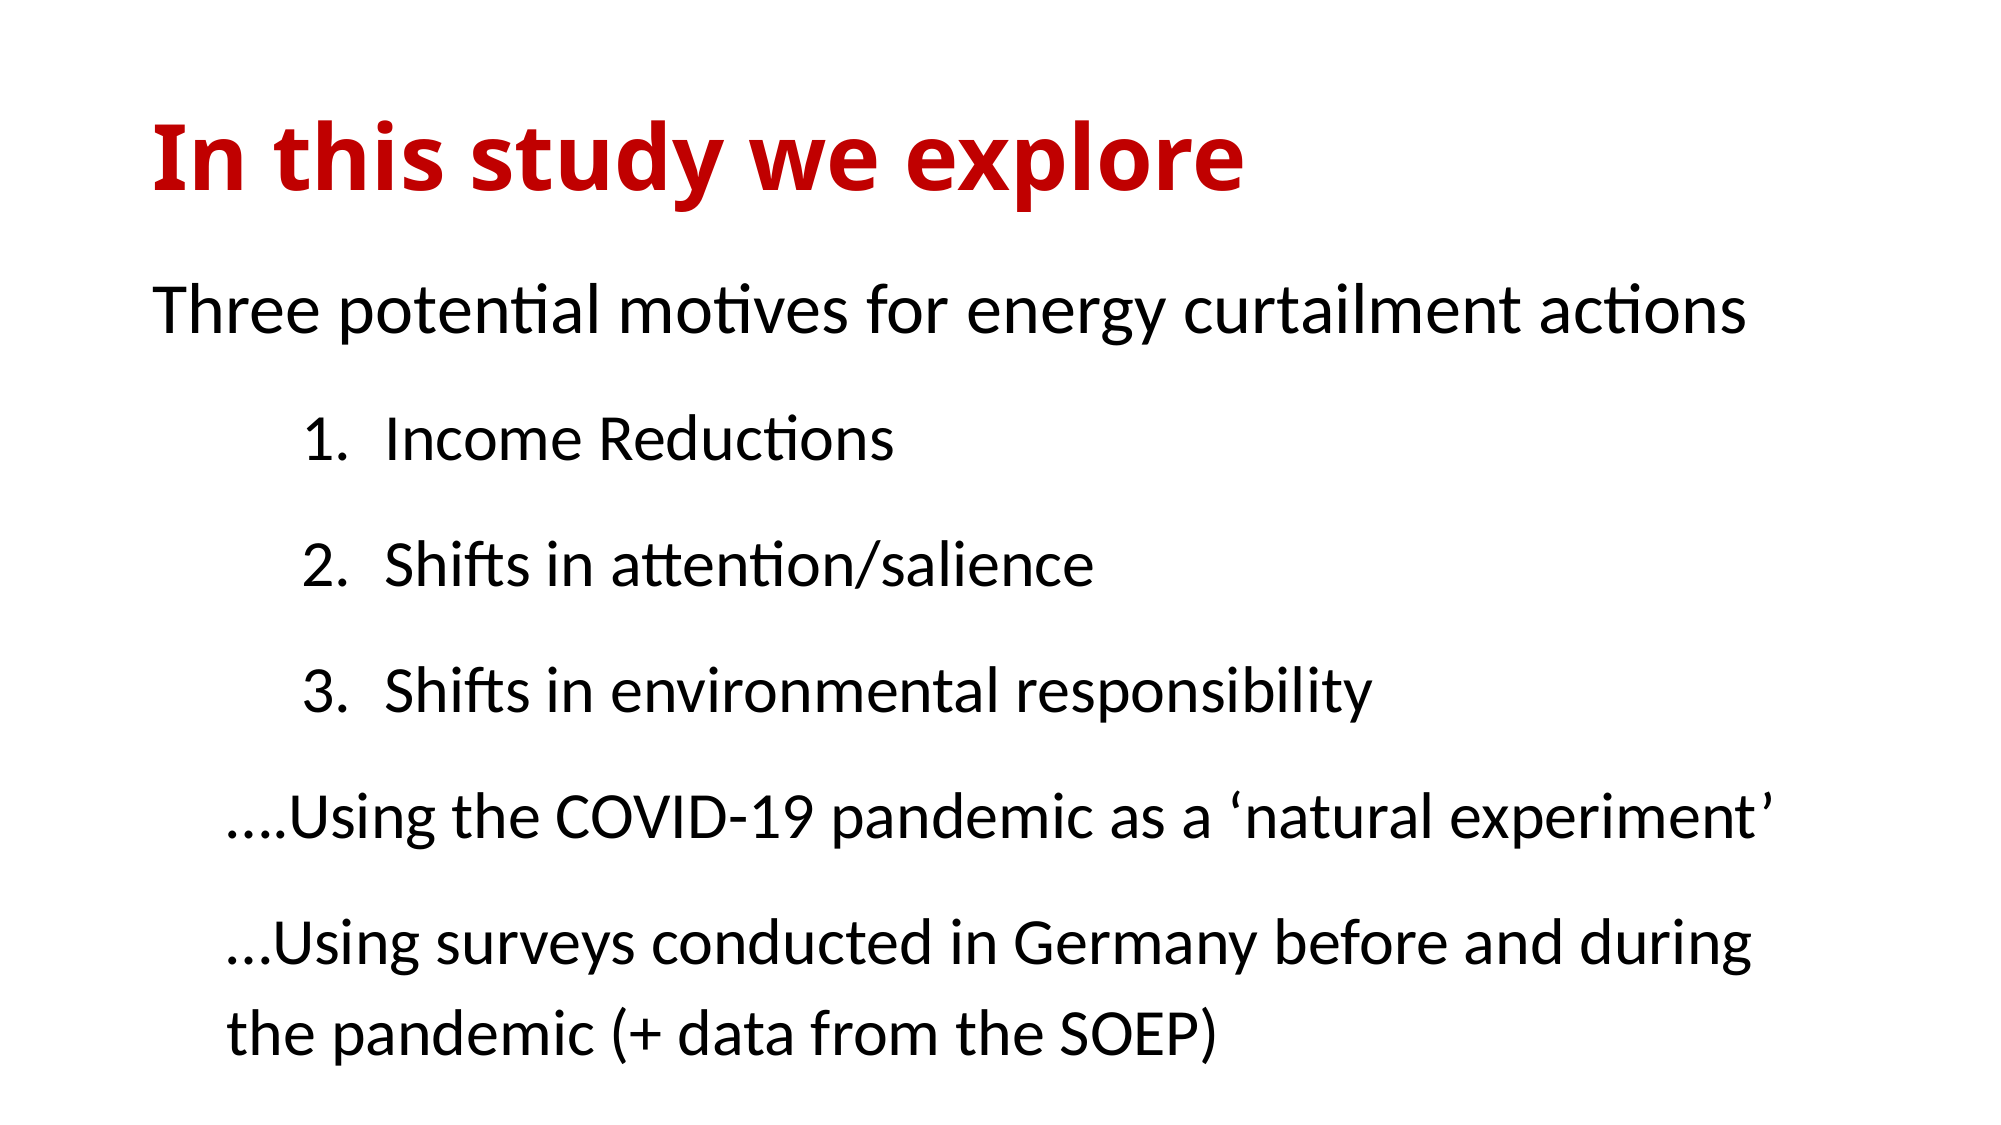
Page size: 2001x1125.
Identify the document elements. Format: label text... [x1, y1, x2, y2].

list Three potential motives for energy curtailment actions Income Reductions Shifts in attention/salience Shifts in environmental responsibility ….Using the COVID-19 pandemic as a ‘natural experiment’ …Using surveys conducted in Germany before and during the pandemic (+ data from the SOEP) [137, 240, 1863, 1085]
title In this study we explore [137, 52, 1863, 240]
